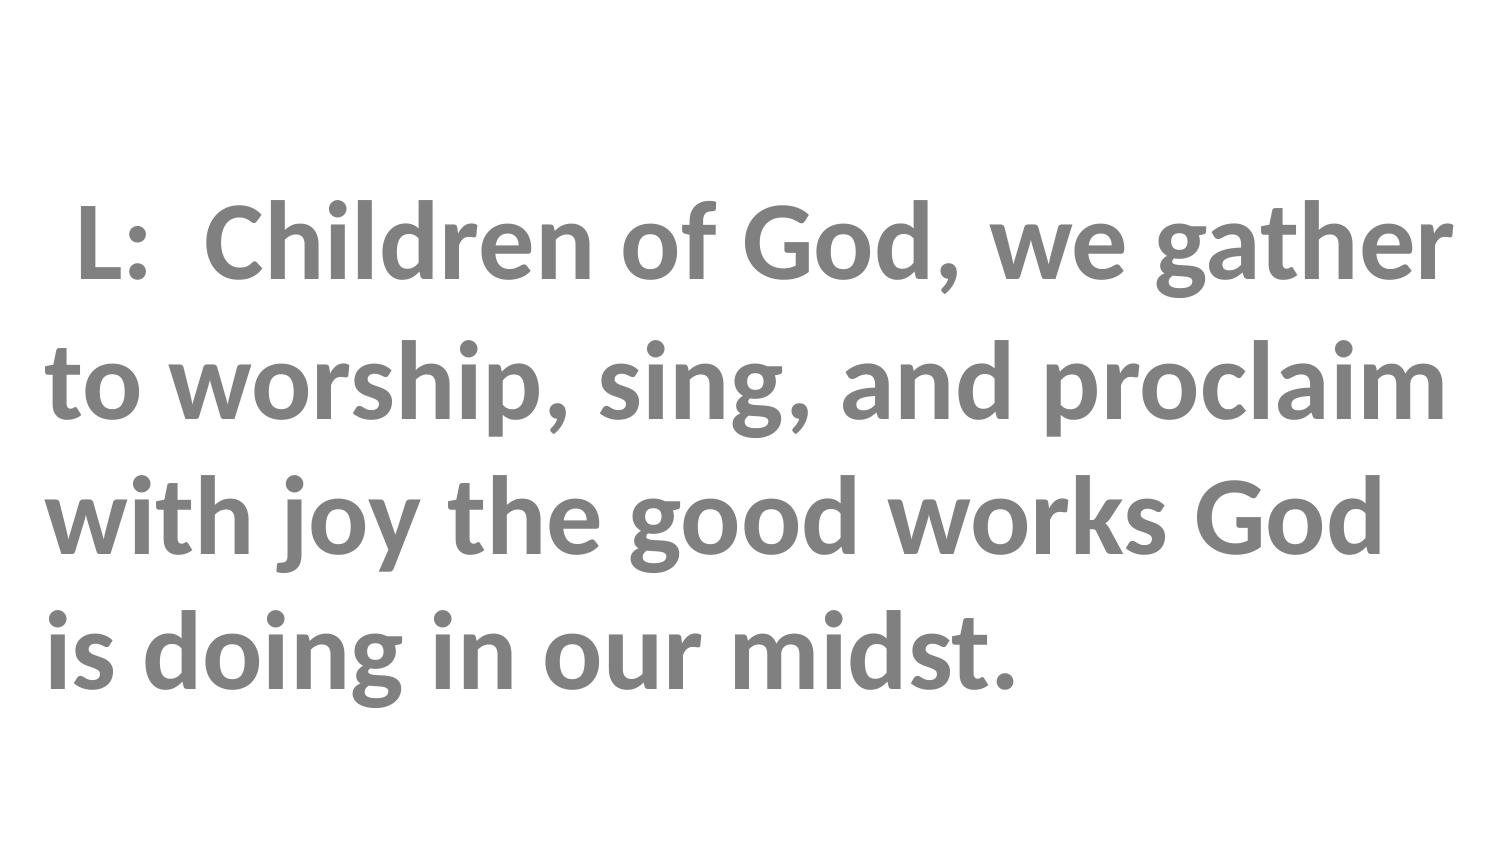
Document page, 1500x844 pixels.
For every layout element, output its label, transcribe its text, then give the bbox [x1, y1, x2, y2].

text_box L: Children of God, we gather to worship, sing, and proclaim with joy the good works God is doing in our midst. [29, 134, 1477, 719]
